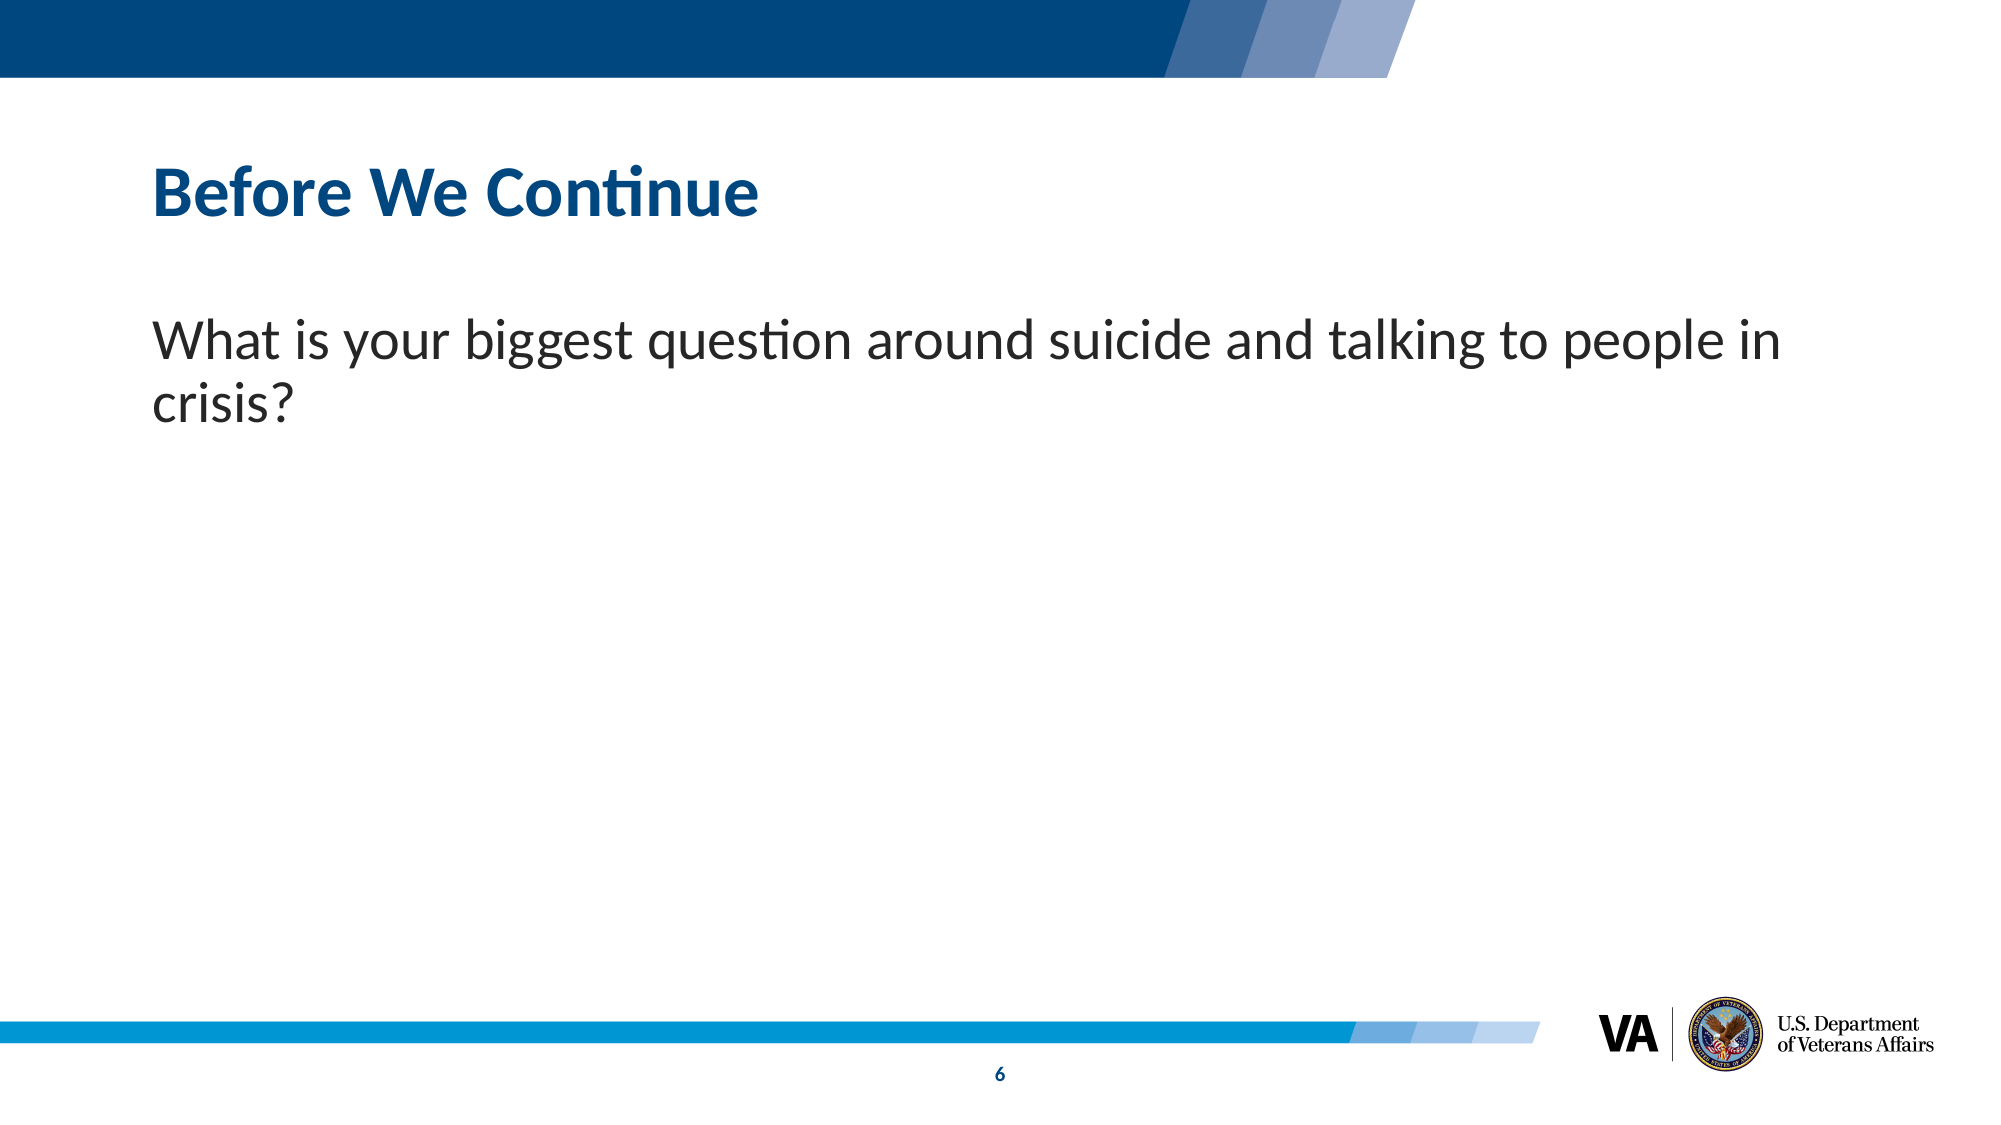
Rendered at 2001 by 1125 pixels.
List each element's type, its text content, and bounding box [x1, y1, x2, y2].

list What is your biggest question around suicide and talking to people in crisis? [137, 301, 1863, 947]
title Before We Continue [137, 106, 1863, 279]
slide_number 6 [774, 1042, 1225, 1103]
picture [0, 0, 2001, 1125]
